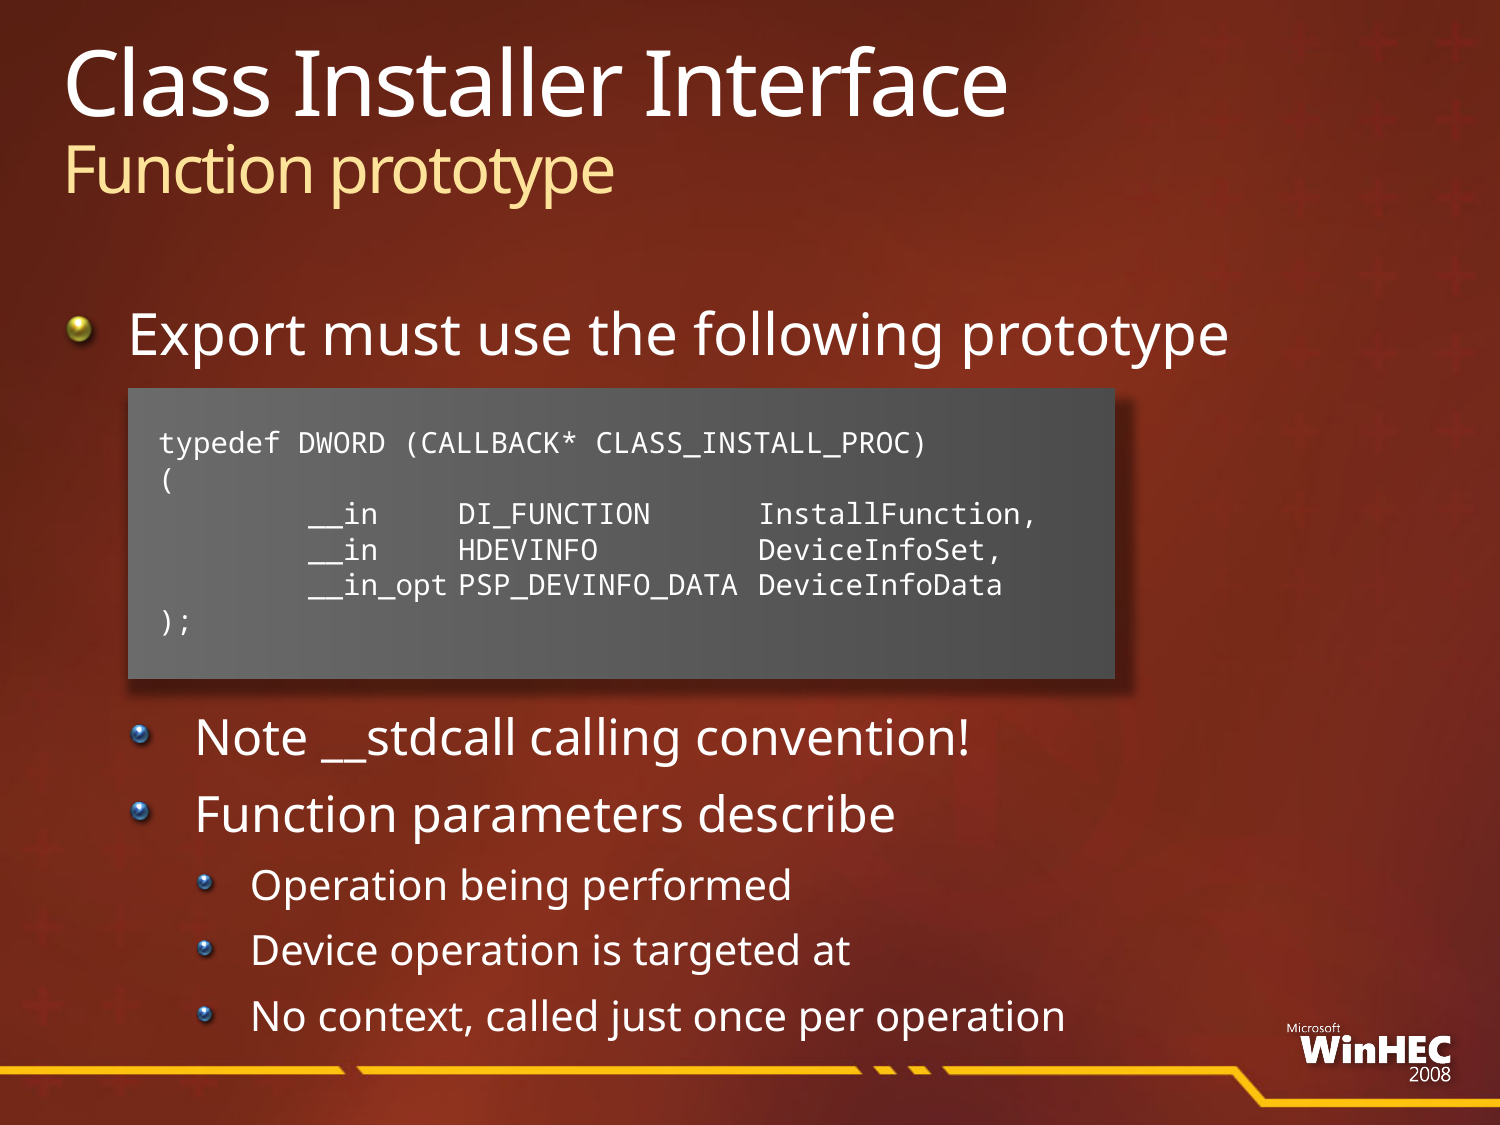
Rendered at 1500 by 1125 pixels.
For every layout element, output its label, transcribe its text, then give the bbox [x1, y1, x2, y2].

list Export must use the following prototype Note __stdcall calling convention! Function parameters describe Operation being performed Device operation is targeted at No context, called just once per operation [62, 304, 1438, 1125]
picture [0, 0, 1500, 1125]
picture [127, 799, 156, 828]
text_box typedef DWORD (CALLBACK* CLASS_INSTALL_PROC) ( __in DI_FUNCTION InstallFunction, __in HDEVINFO DeviceInfoSet, __in_opt PSP_DEVINFO_DATA DeviceInfoData ); [128, 388, 1115, 679]
picture [194, 872, 218, 896]
picture [127, 722, 156, 751]
picture [194, 938, 218, 962]
picture [194, 1004, 218, 1028]
title Class Installer Interface Function prototype [62, 37, 1438, 211]
